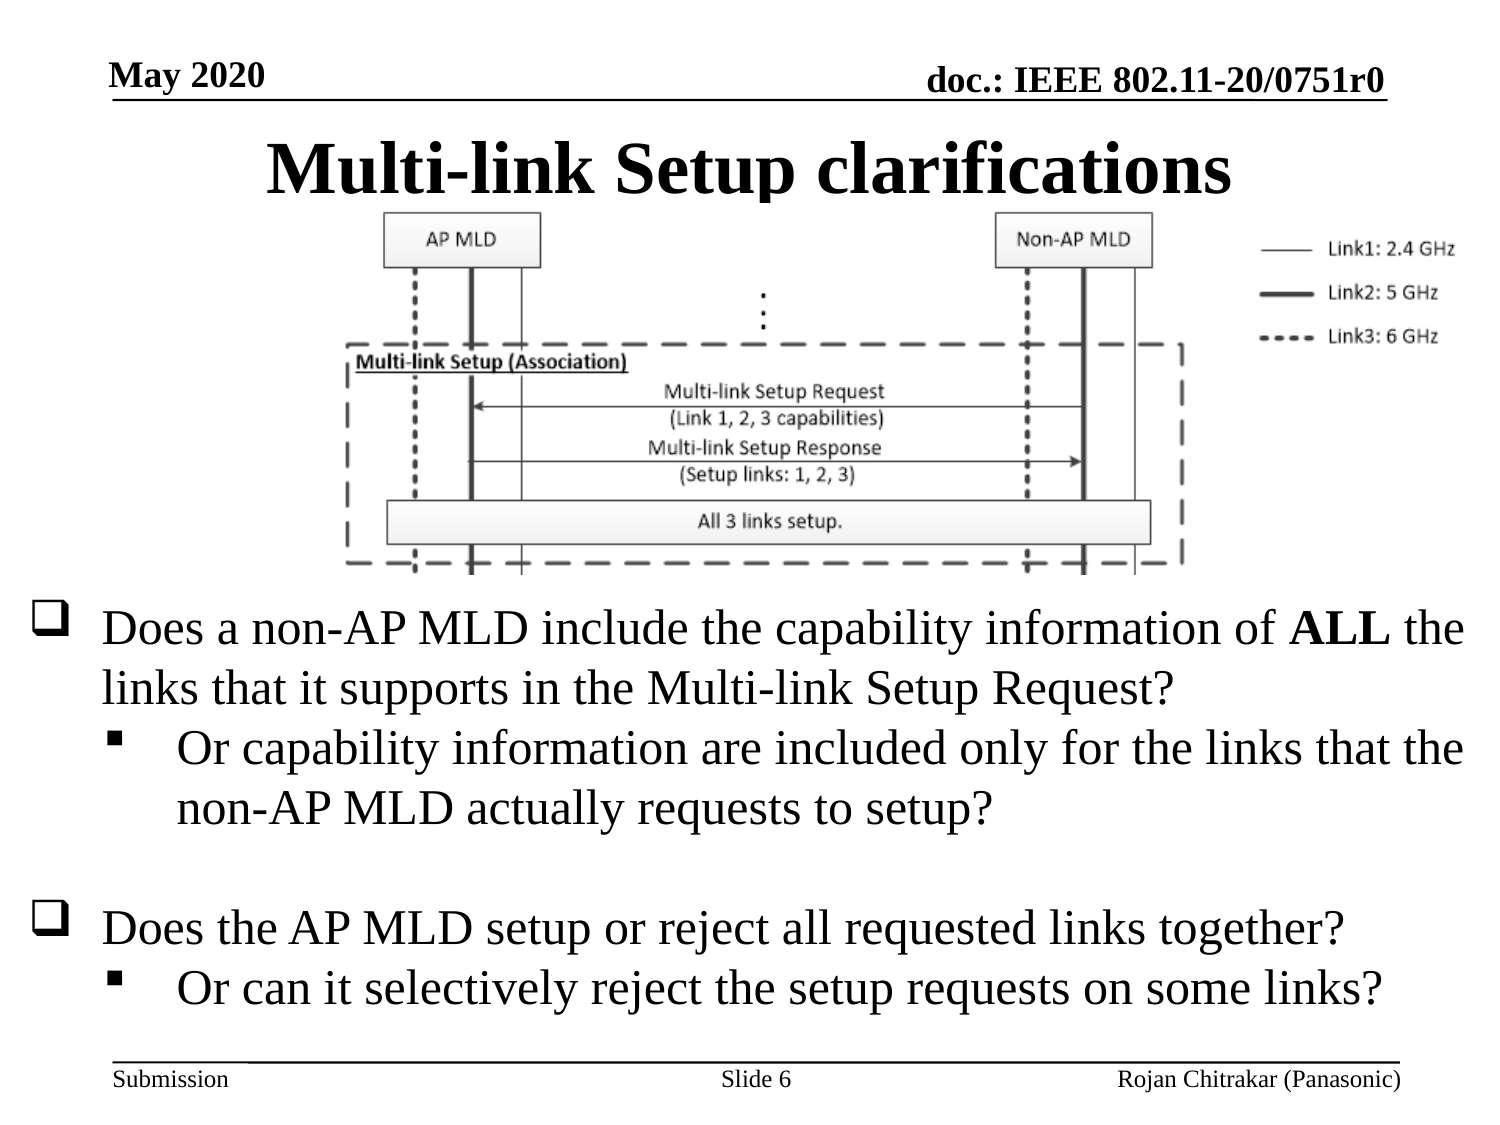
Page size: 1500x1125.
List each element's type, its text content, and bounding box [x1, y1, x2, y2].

slide_number Slide 6 [712, 1061, 800, 1093]
picture [310, 202, 1463, 576]
text_box Does a non-AP MLD include the capability information of ALL the links that it supports in the Multi-link Setup Request? Or capability information are included only for the links that the non-AP MLD actually requests to setup? Does the AP MLD setup or reject all requested links together? Or can it selectively reject the setup requests on some links? [13, 586, 1487, 1022]
text_box Multi-link Setup clarifications [0, 111, 1500, 225]
footer Rojan Chitrakar (Panasonic) [949, 1061, 1402, 1093]
